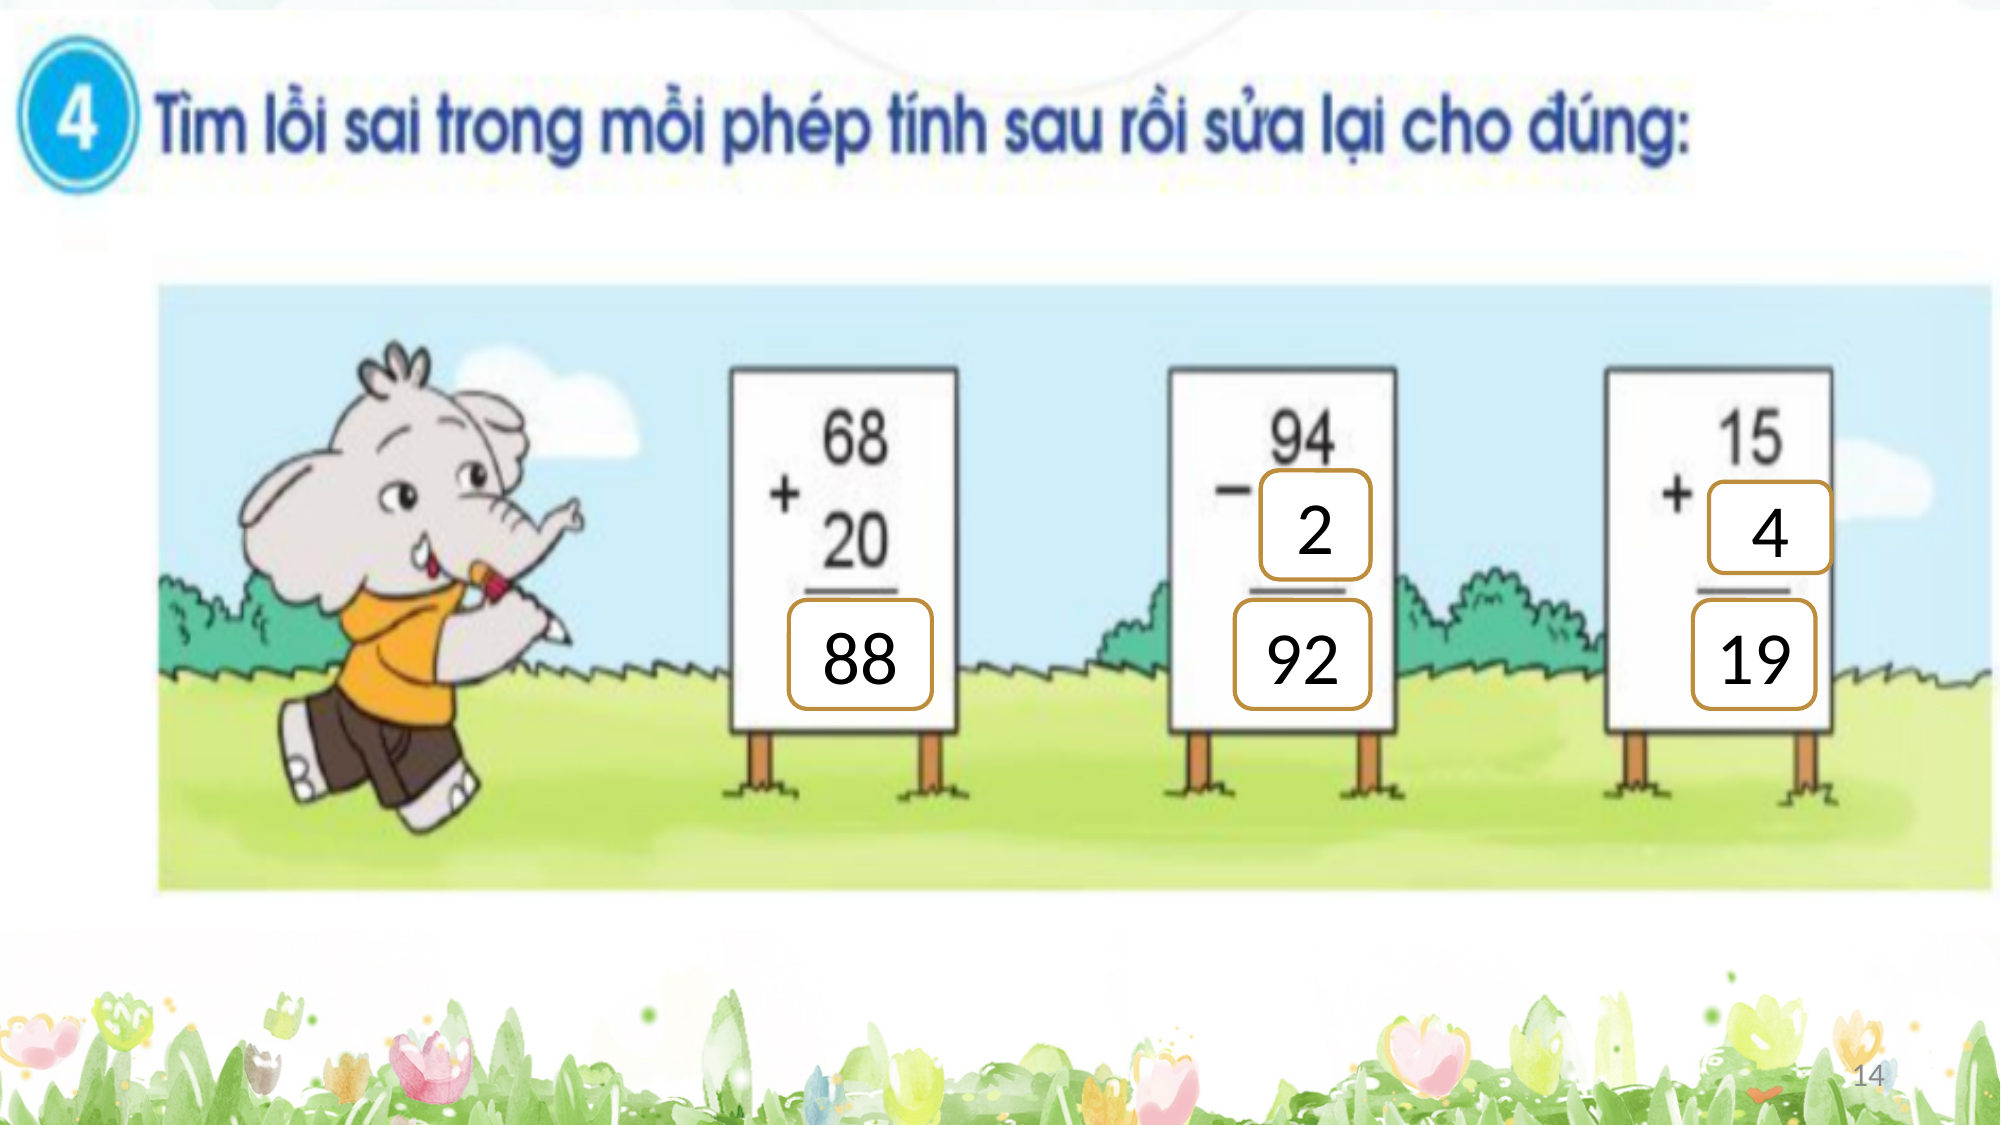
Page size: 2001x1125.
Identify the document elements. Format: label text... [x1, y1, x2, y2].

slide_number 14 [1433, 1042, 1900, 1103]
picture [0, 0, 2001, 1125]
